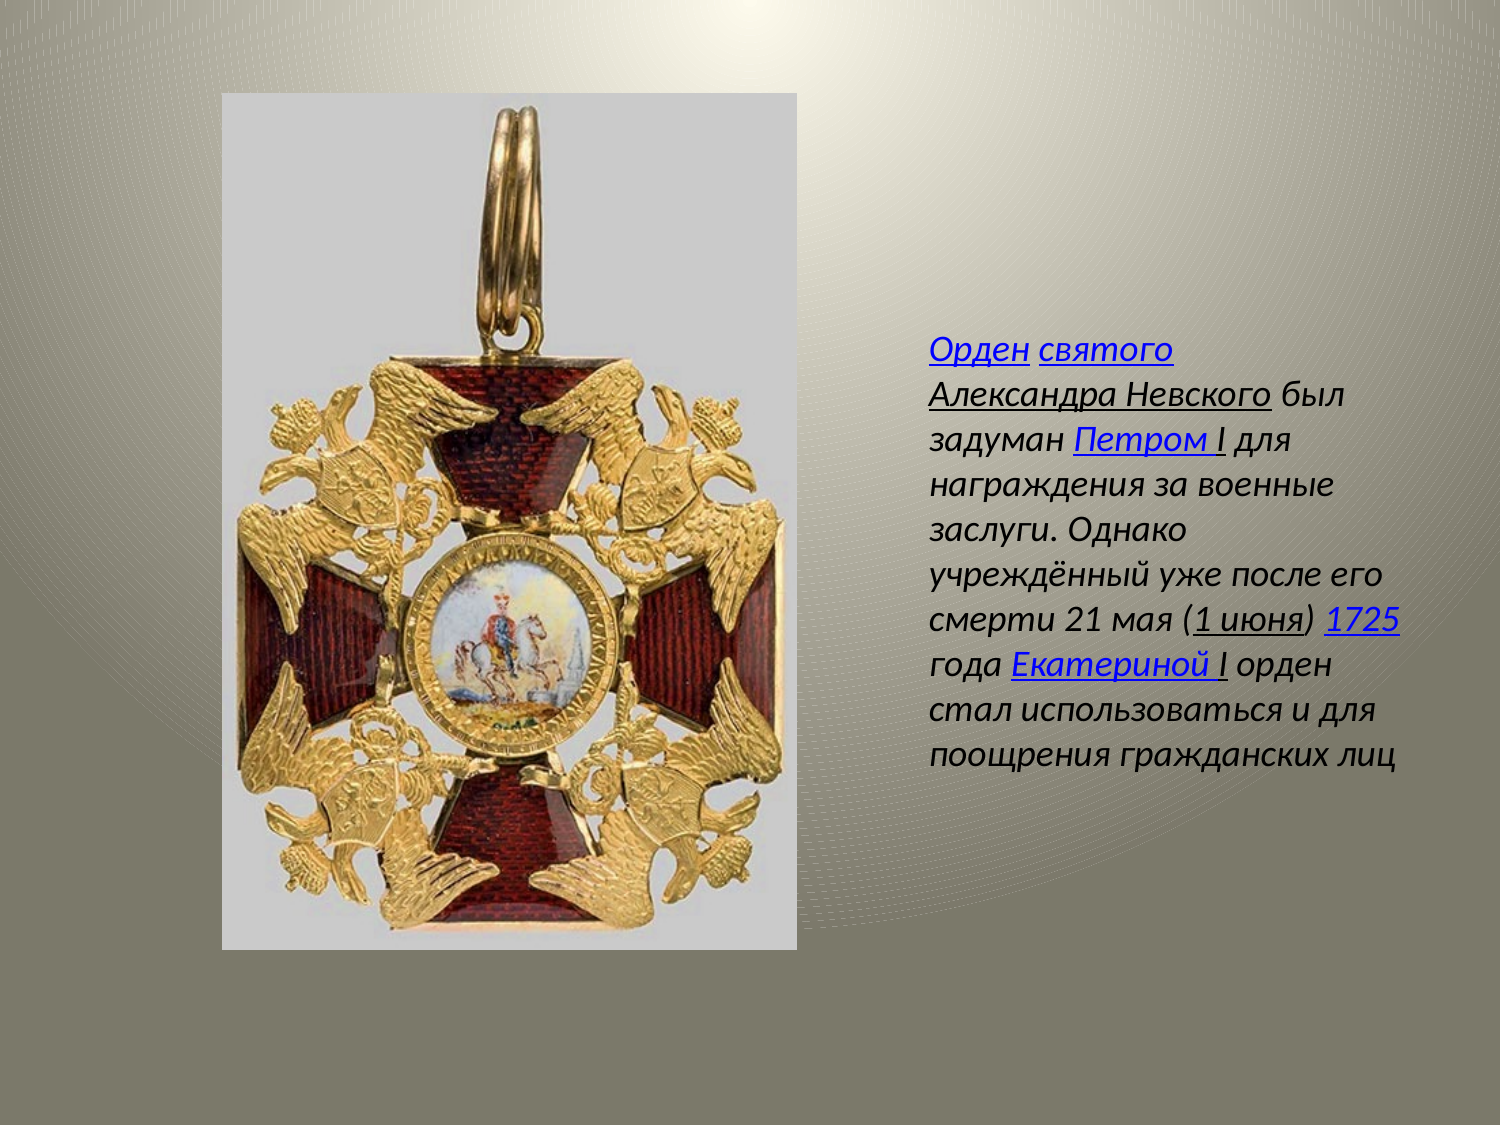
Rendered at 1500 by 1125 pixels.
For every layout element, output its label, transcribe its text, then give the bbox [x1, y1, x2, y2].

text_box Орден святого Александра Невского был задуман Петром I для награждения за военные заслуги. Однако учреждённый уже после его смерти 21 мая (1 июня) 1725 года Екатериной I орден стал использоваться и для поощрения гражданских лиц [914, 316, 1430, 782]
picture [222, 93, 798, 950]
